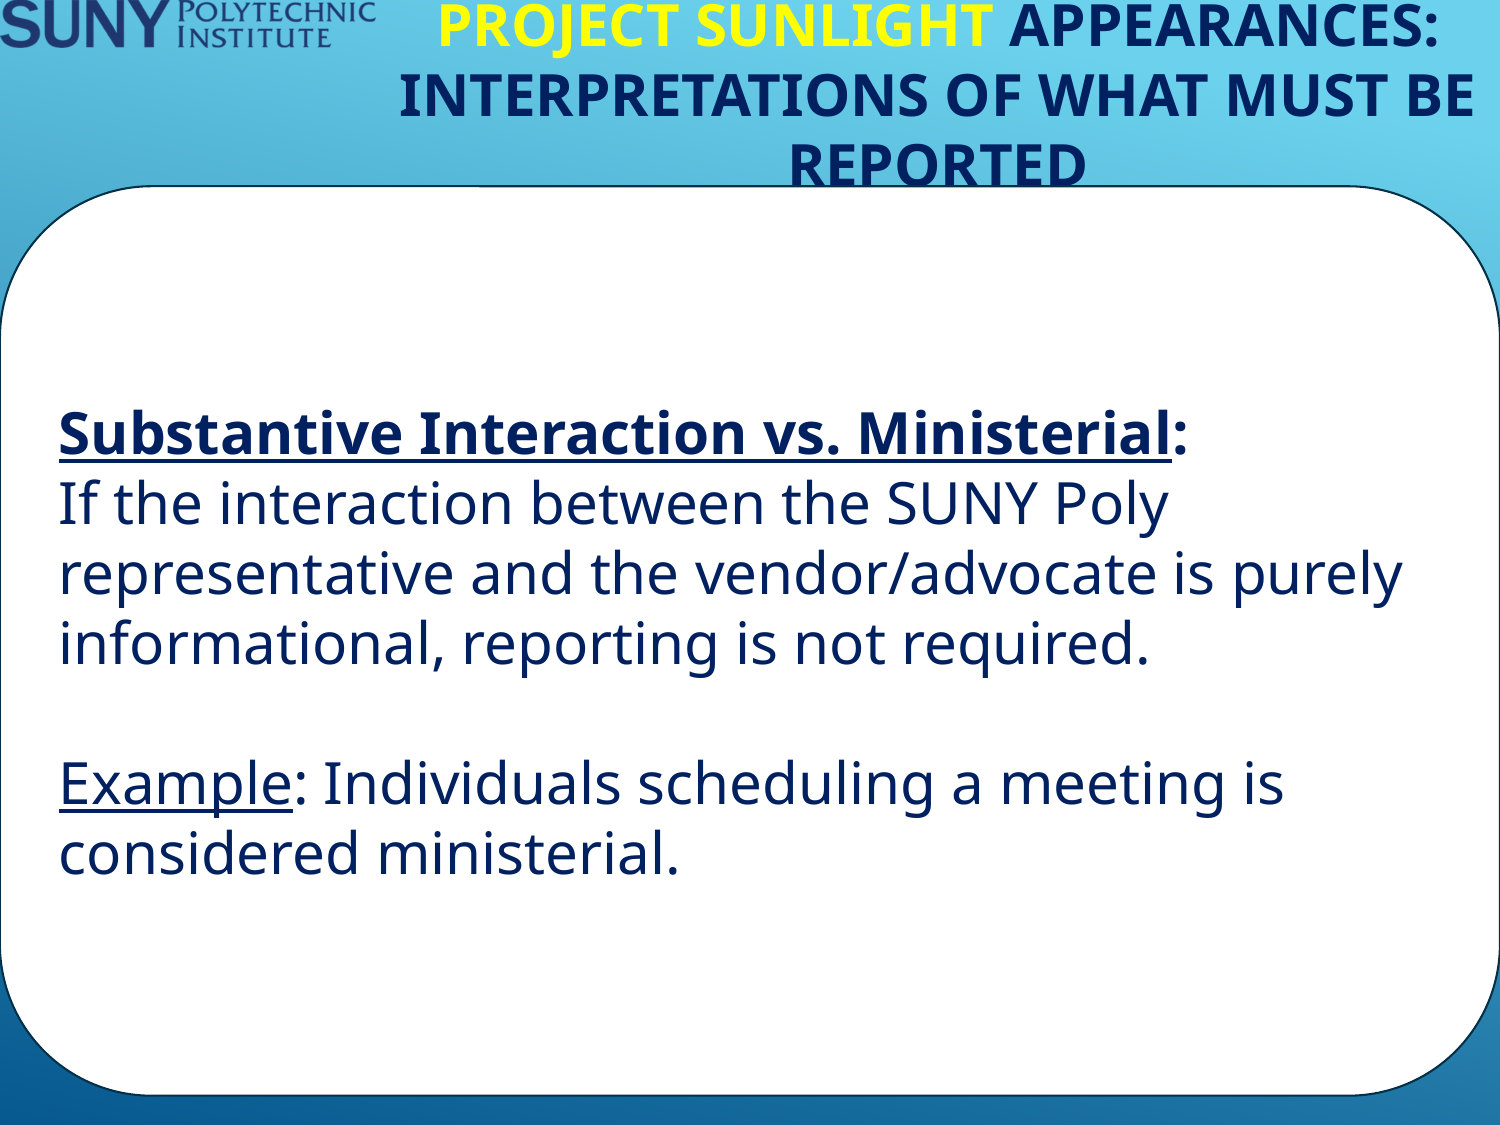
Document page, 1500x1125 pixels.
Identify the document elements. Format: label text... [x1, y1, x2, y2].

picture [0, 0, 376, 48]
title Project sunlight Appearances: interpretations of what must be reported [375, 0, 1500, 187]
text_box Substantive Interaction vs. Ministerial: If the interaction between the SUNY Poly representative and the vendor/advocate is purely informational, reporting is not required. Example: Individuals scheduling a meeting is considered ministerial. [0, 185, 1500, 1097]
